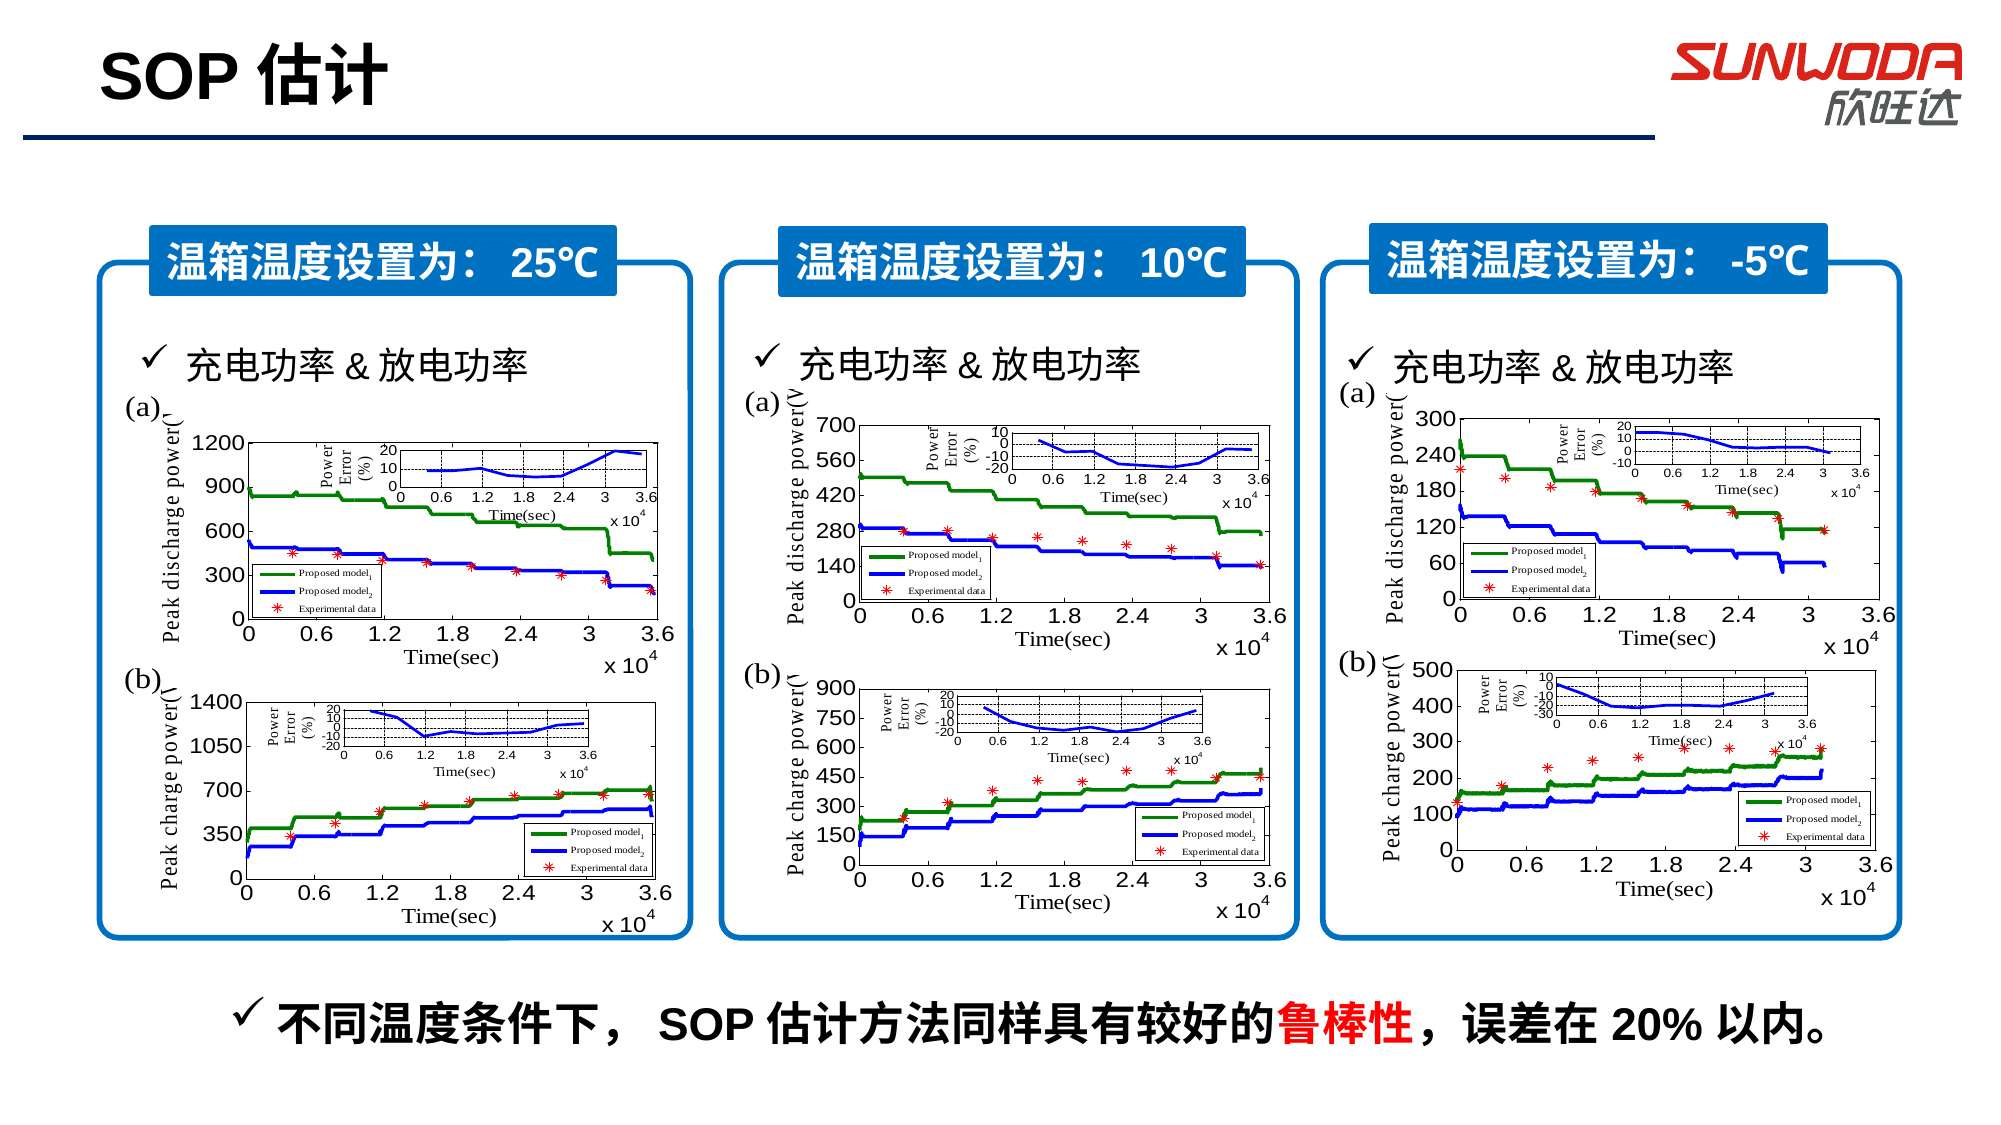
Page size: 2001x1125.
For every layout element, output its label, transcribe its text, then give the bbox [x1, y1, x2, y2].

text_box 不同温度条件下，SOP估计方法同样具有较好的鲁棒性，误差在20%以内。 [214, 959, 1822, 1057]
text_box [1331, 374, 1904, 911]
text_box 温箱温度设置为：10℃ [780, 228, 1244, 294]
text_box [736, 384, 1297, 924]
text_box 温箱温度设置为：-5℃ [1371, 226, 1825, 292]
text_box 充电功率&放电功率 [124, 312, 737, 395]
text_box [1322, 394, 1900, 938]
text_box 充电功率&放电功率 [737, 311, 1357, 394]
text_box [721, 262, 1297, 312]
text_box [721, 395, 1297, 938]
text_box SOP估计 [99, 33, 918, 114]
text_box [99, 262, 691, 938]
text_box 温箱温度设置为：25℃ [151, 228, 615, 294]
text_box 充电功率&放电功率 [1330, 313, 1951, 396]
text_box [117, 389, 675, 938]
text_box [1322, 262, 1900, 313]
